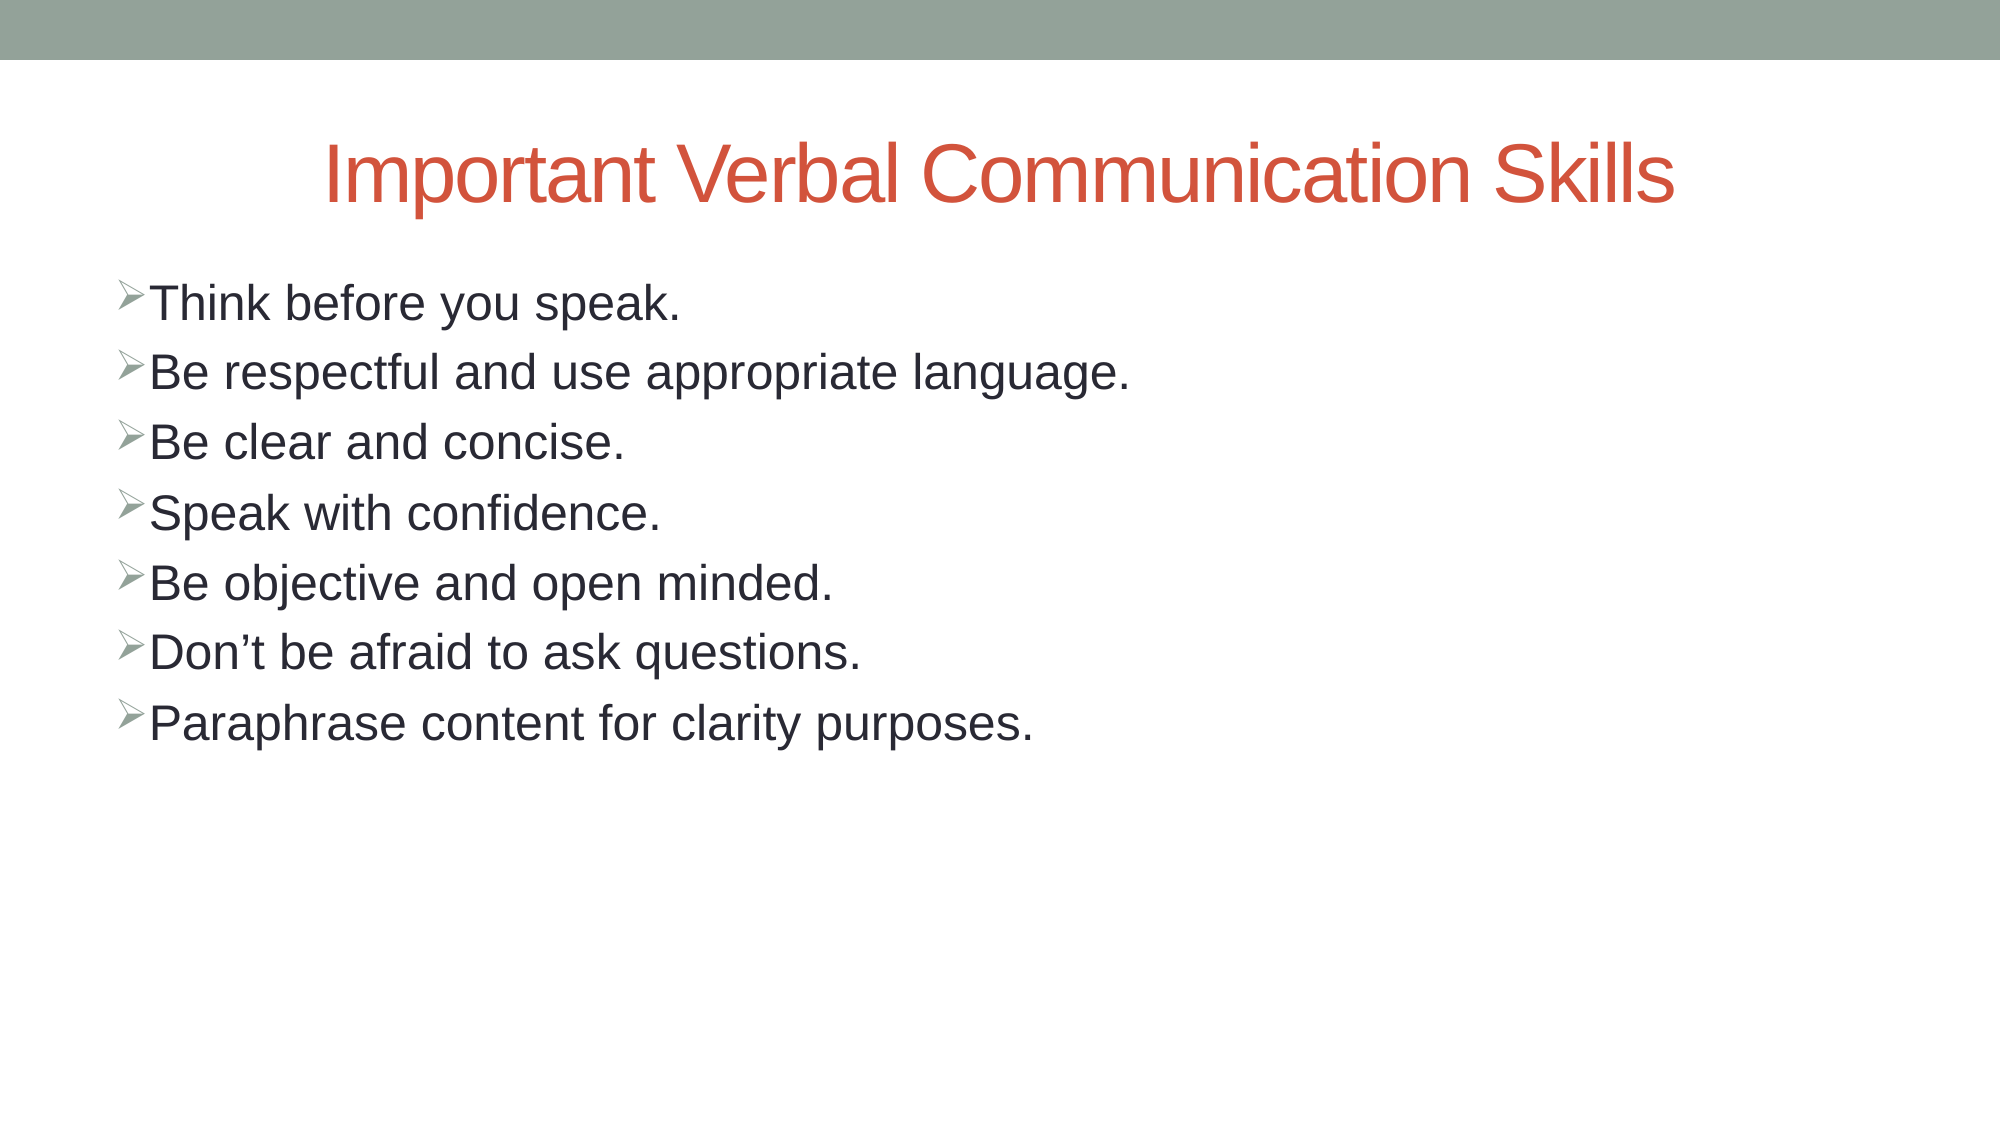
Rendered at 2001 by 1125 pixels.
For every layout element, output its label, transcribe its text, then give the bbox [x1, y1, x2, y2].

list Think before you speak. Be respectful and use appropriate language. Be clear and concise. Speak with confidence. Be objective and open minded. Don’t be afraid to ask questions. Paraphrase content for clarity purposes. [99, 262, 1900, 1063]
title Important Verbal Communication Skills [99, 87, 1900, 250]
